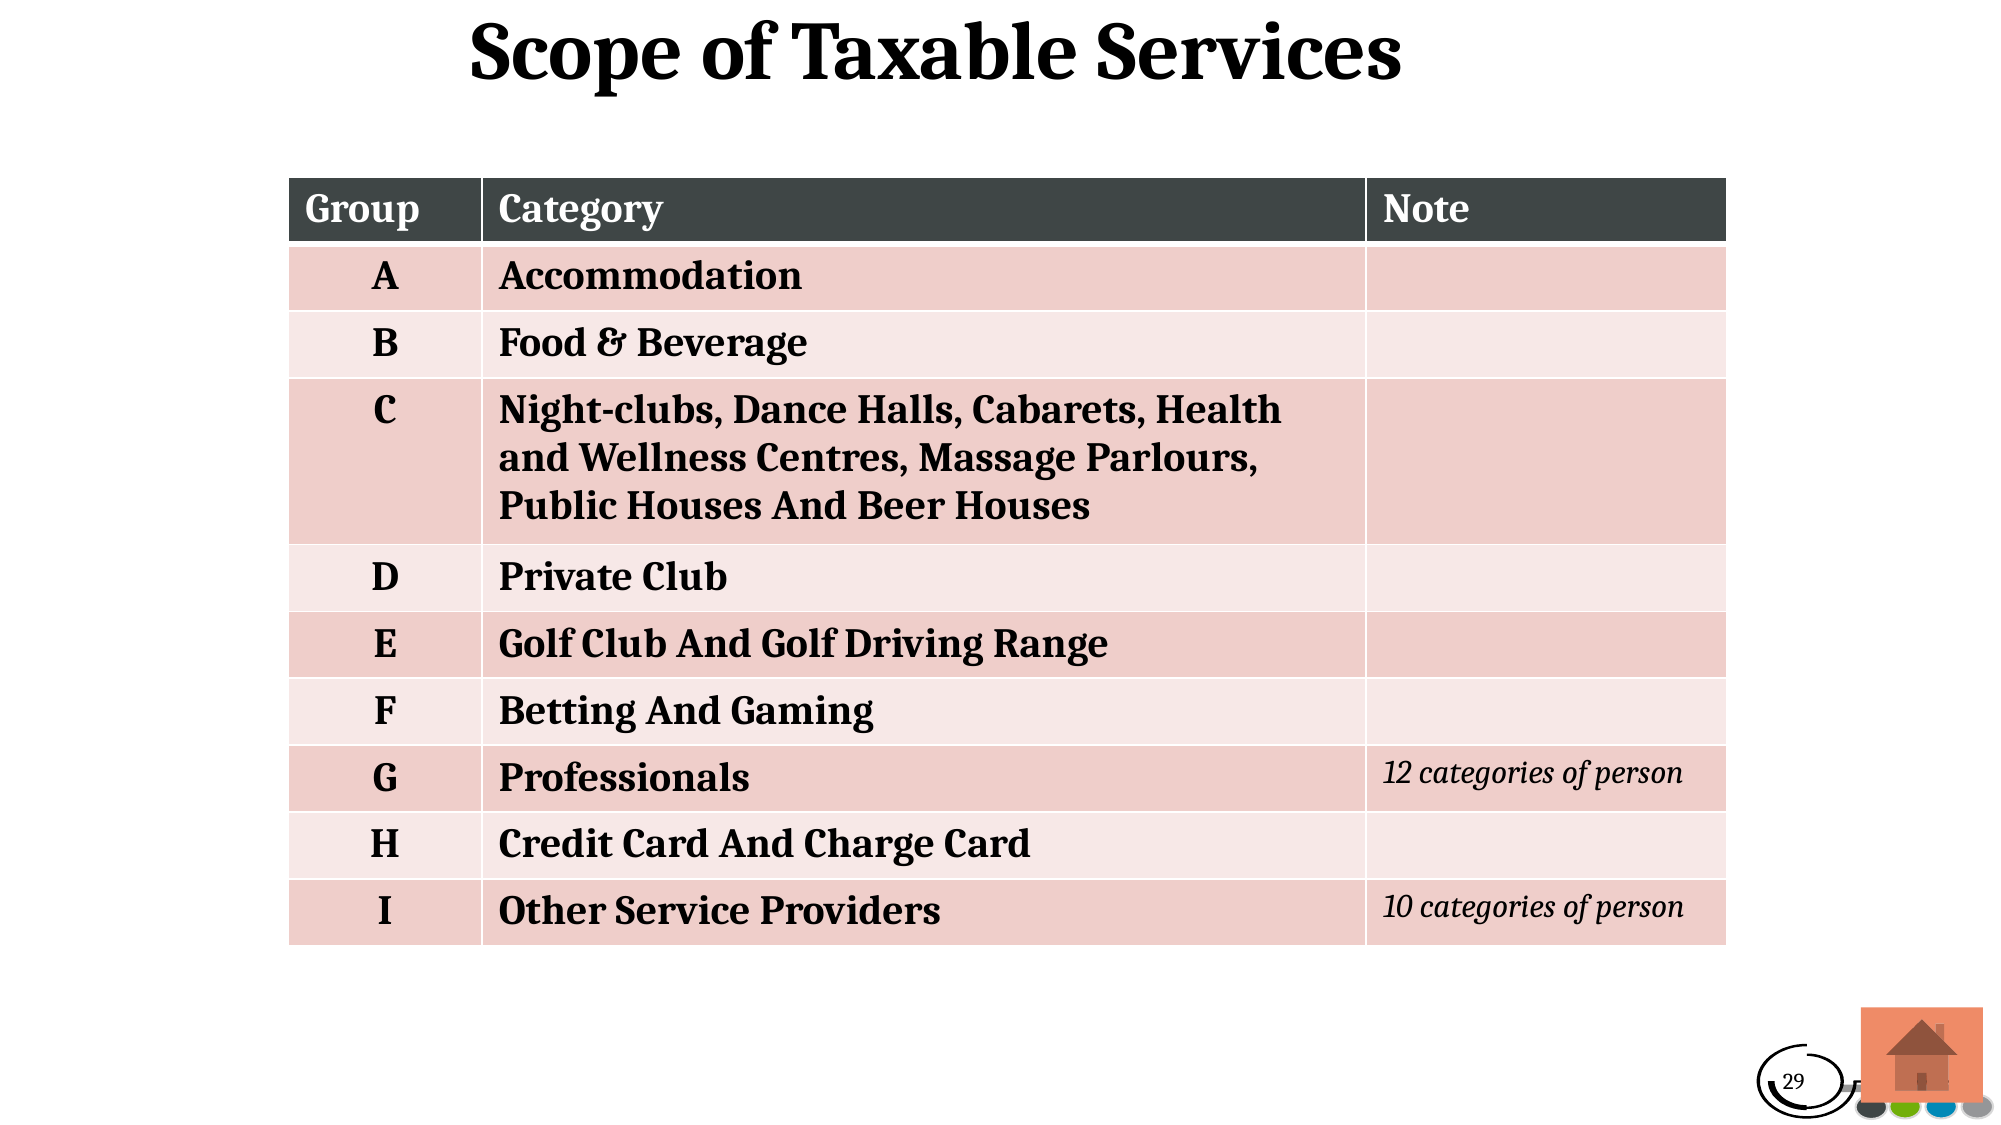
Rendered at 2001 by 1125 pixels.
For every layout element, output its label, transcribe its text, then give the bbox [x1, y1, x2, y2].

table_header Group [289, 178, 481, 241]
table_cell [1367, 379, 1726, 544]
table_header Category [483, 178, 1365, 241]
table_cell G [289, 746, 481, 811]
table_cell [1367, 679, 1726, 744]
table_cell I [289, 880, 481, 945]
table_cell [1367, 813, 1726, 878]
table_cell Betting And Gaming [483, 679, 1365, 744]
text_box Scope of Taxable Services [456, 0, 1750, 112]
table_cell 12 categories of person [1367, 746, 1726, 811]
table_header Note [1367, 178, 1726, 241]
table_cell [1367, 545, 1726, 611]
table_cell [1367, 247, 1726, 310]
table_cell Private Club [483, 545, 1365, 611]
table_cell Professionals [483, 746, 1365, 811]
table_cell D [289, 545, 481, 611]
table_cell [1367, 612, 1726, 677]
table_cell Food & Beverage [483, 312, 1365, 377]
table_cell Other Service Providers [483, 880, 1365, 945]
table_cell 10 categories of person [1367, 880, 1726, 945]
table_cell Accommodation [483, 247, 1365, 310]
table_cell Golf Club And Golf Driving Range [483, 612, 1365, 677]
table_cell A [289, 247, 481, 310]
text_box [1860, 1007, 1983, 1103]
table_cell Night-clubs, Dance Halls, Cabarets, Health and Wellness Centres, Massage Parlours, Public Houses And Beer Houses [483, 379, 1365, 544]
table_cell H [289, 813, 481, 878]
table_cell C [289, 379, 481, 544]
table_cell F [289, 679, 481, 744]
table_cell Credit Card And Charge Card [483, 813, 1365, 878]
table_cell E [289, 612, 481, 677]
table_cell [1367, 312, 1726, 377]
table_cell B [289, 312, 481, 377]
